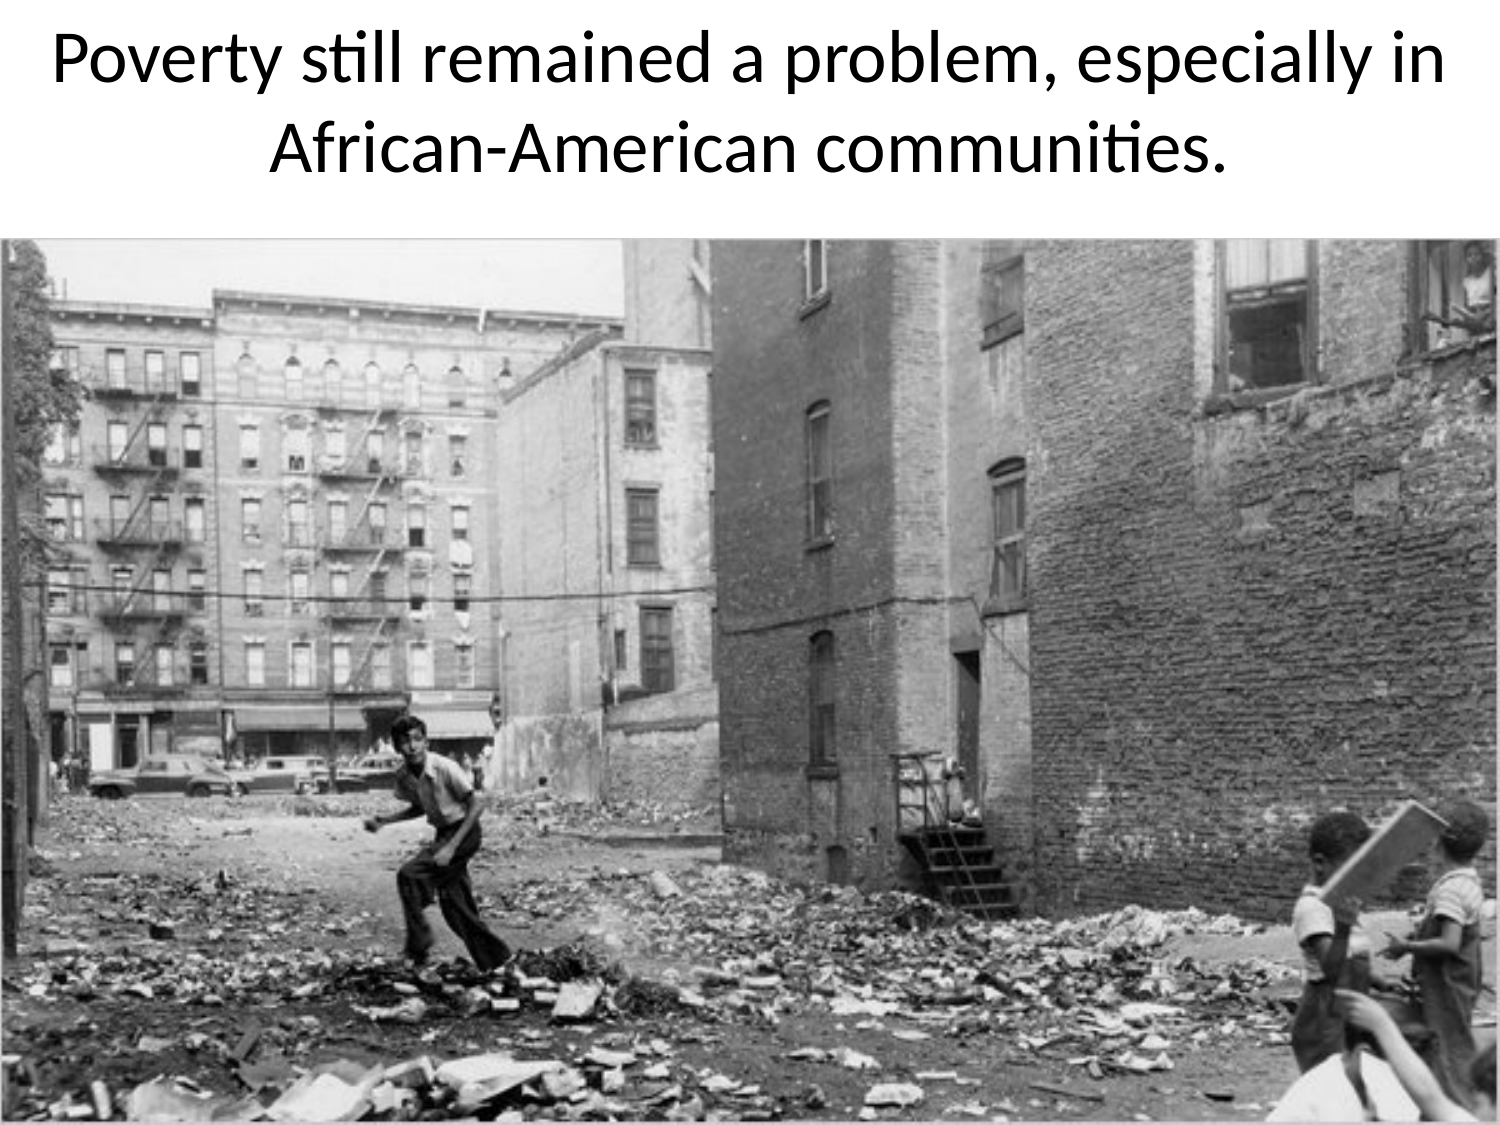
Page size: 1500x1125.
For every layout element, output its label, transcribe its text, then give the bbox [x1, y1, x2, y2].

picture [0, 237, 1500, 1125]
text_box Poverty still remained a problem, especially in African-American communities. [0, 0, 1500, 195]
